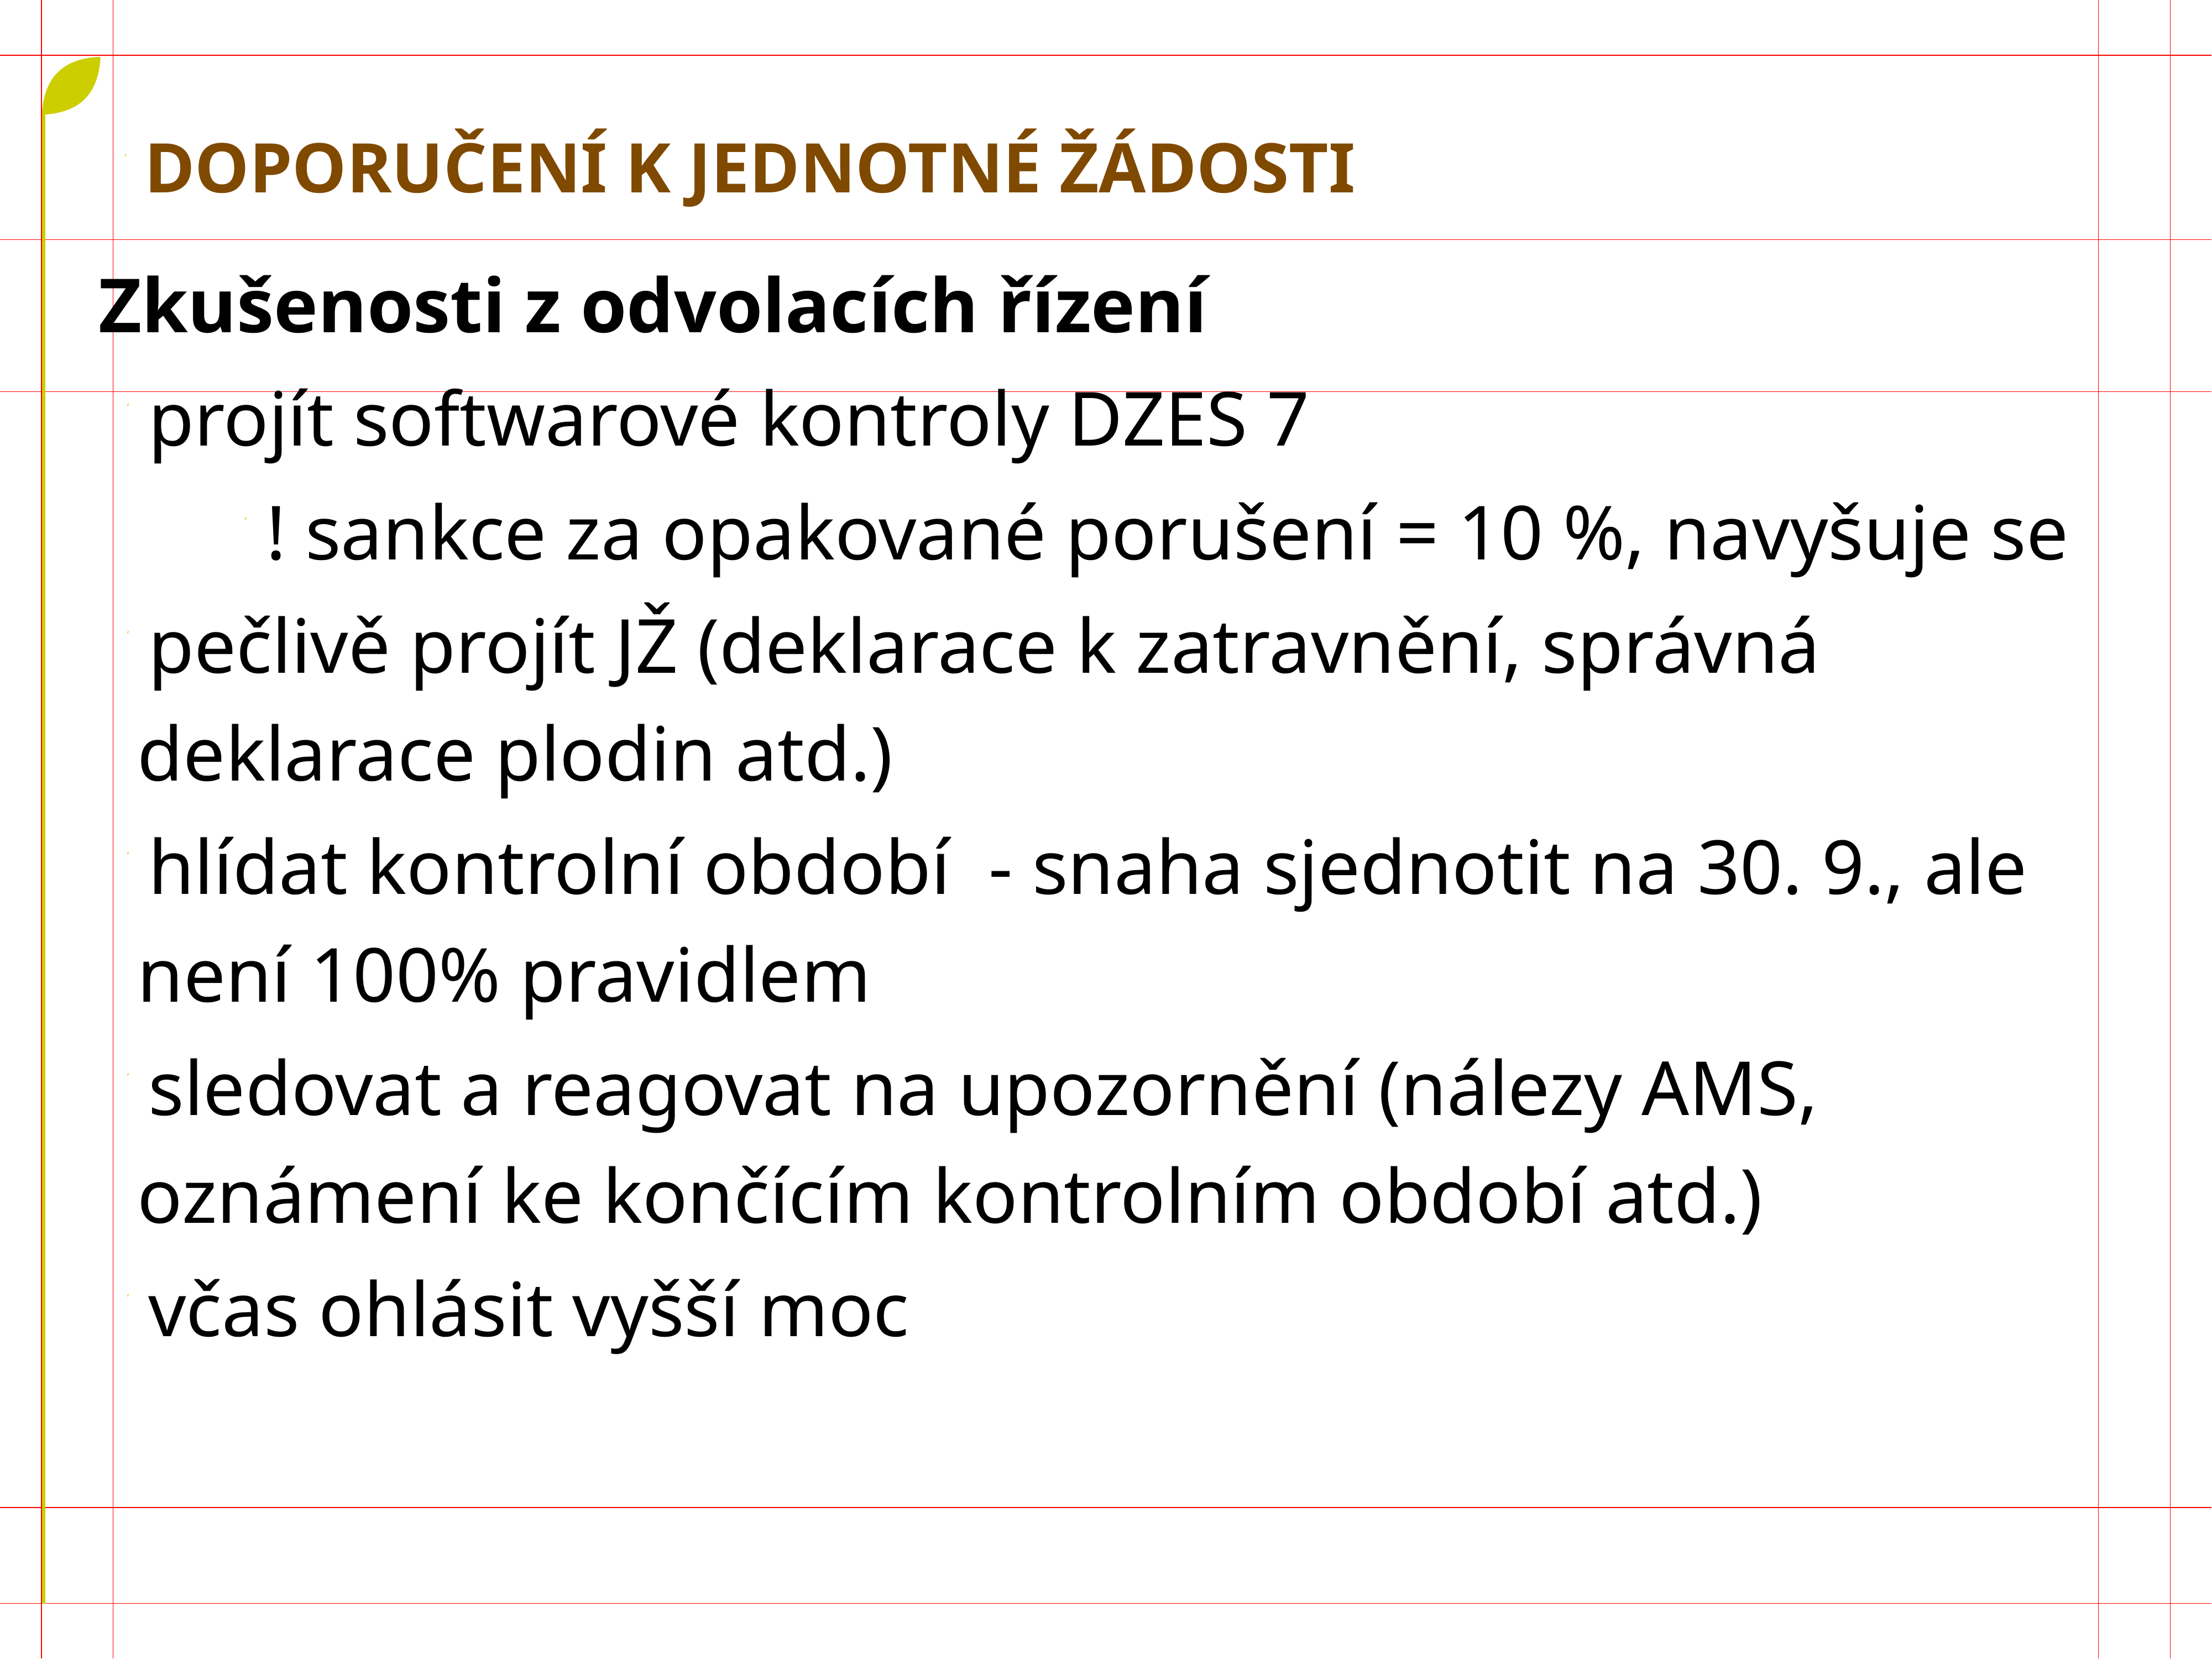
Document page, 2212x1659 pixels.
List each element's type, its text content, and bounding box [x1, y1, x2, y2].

list Doporučení k jednotné žádosti Zkušenosti z odvolacích řízení projít softwarové kontroly DZES 7 ! sankce za opakované porušení = 10 %, navyšuje se pečlivě projít JŽ (deklarace k zatravnění, správná deklarace plodin atd.) hlídat kontrolní období - snaha sjednotit na 30. 9., ale není 100% pravidlem sledovat a reagovat na upozornění (nálezy AMS, oznámení ke končícím kontrolním období atd.) včas ohlásit vyšší moc [59, 108, 2082, 1426]
